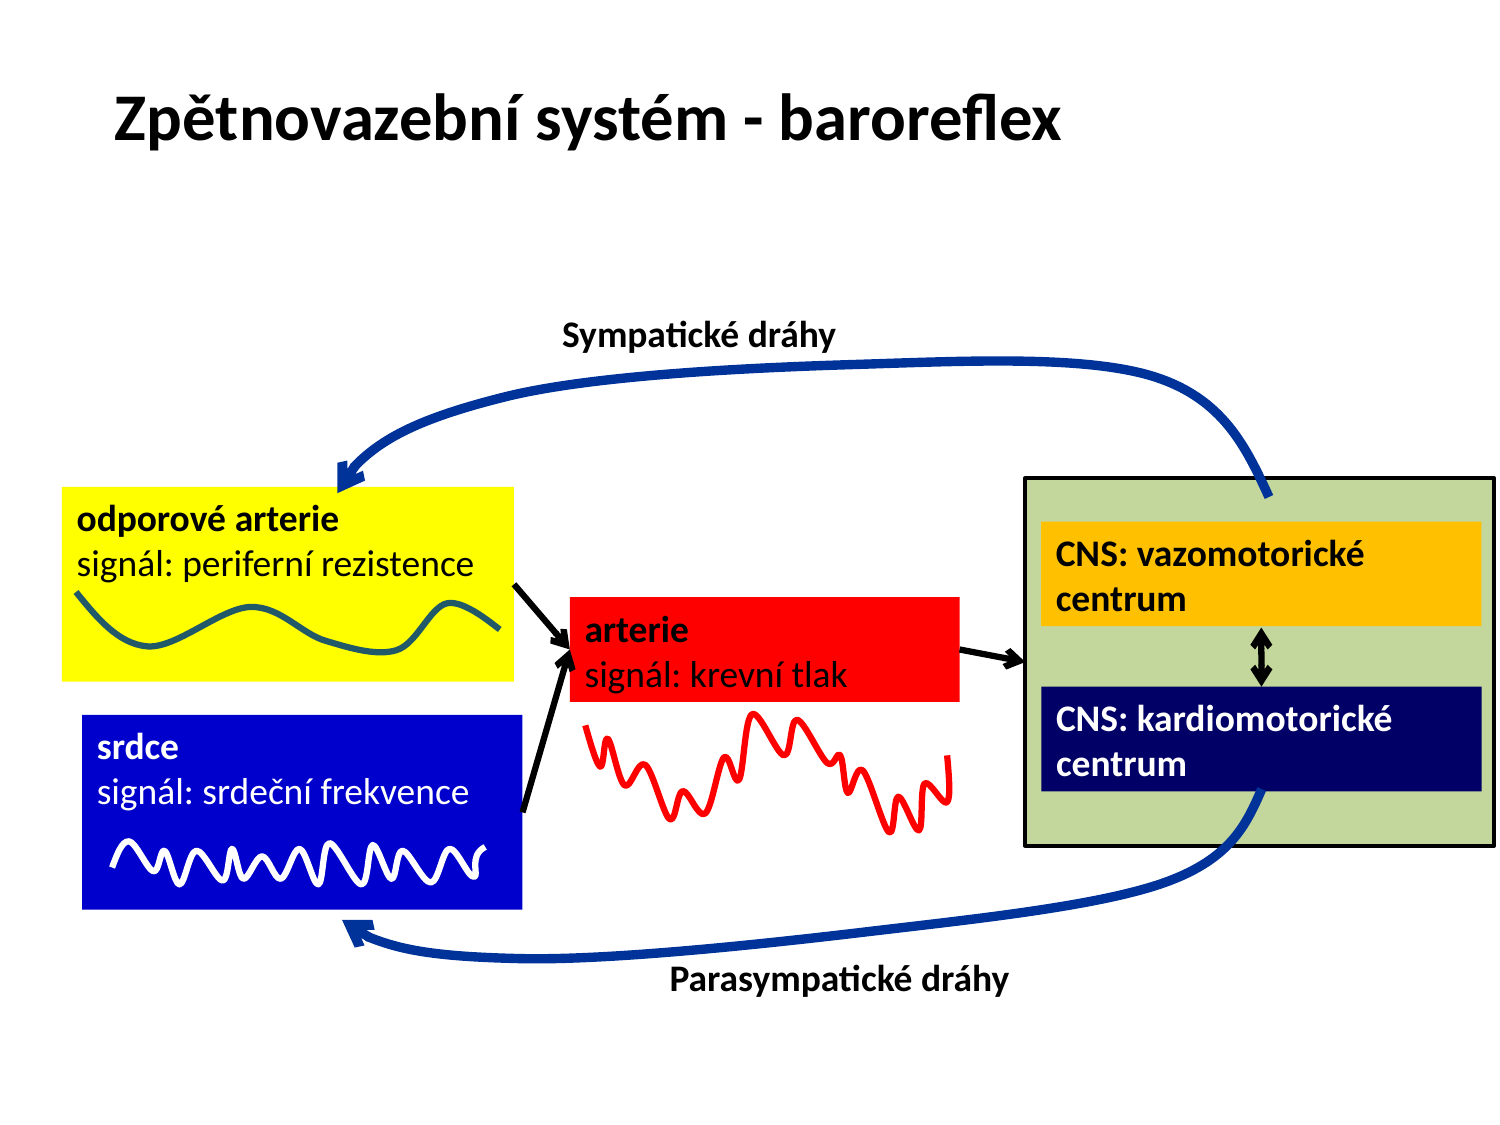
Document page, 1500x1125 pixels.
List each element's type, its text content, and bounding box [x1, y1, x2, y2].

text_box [61, 361, 1495, 943]
text_box Parasympatické dráhy [654, 951, 1025, 1007]
text_box Zpětnovazební systém - baroreflex [100, 66, 1459, 161]
text_box Sympatické dráhy [547, 302, 852, 360]
